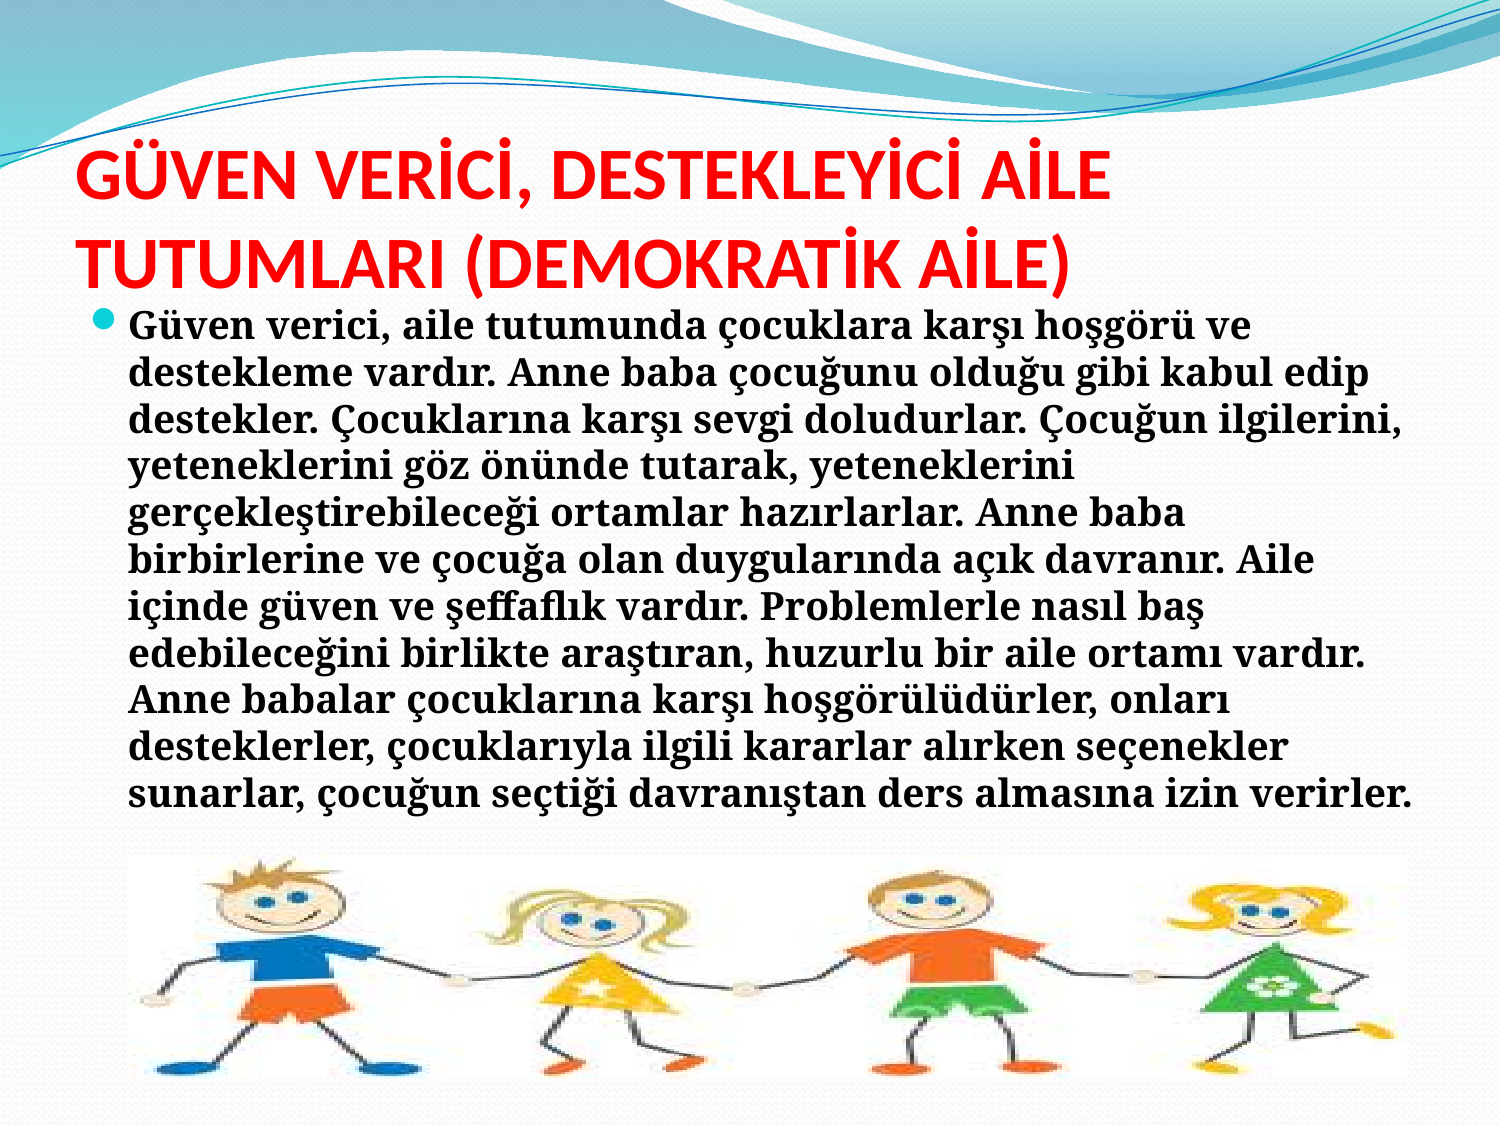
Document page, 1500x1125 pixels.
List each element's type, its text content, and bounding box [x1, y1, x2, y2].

picture [128, 855, 1407, 1079]
list Güven verici, aile tutumunda çocuklara karşı hoşgörü ve destekleme vardır. Anne baba çocuğunu olduğu gibi kabul edip destekler. Çocuklarına karşı sevgi doludurlar. Çocuğun ilgilerini, yeteneklerini göz önünde tutarak, yeteneklerini gerçekleştirebileceği ortamlar hazırlarlar. Anne baba birbirlerine ve çocuğa olan duygularında açık davranır. Aile içinde güven ve şeffaflık vardır. Problemlerle nasıl baş edebileceğini birlikte araştıran, huzurlu bir aile ortamı vardır. Anne babalar çocuklarına karşı hoşgörülüdürler, onları desteklerler, çocuklarıyla ilgili kararlar alırken seçenekler sunarlar, çocuğun seçtiği davranıştan ders almasına izin verirler. [75, 292, 1442, 856]
title GÜVEN VERİCİ, DESTEKLEYİCİ AİLE TUTUMLARI (DEMOKRATİK AİLE) [75, 115, 1425, 292]
